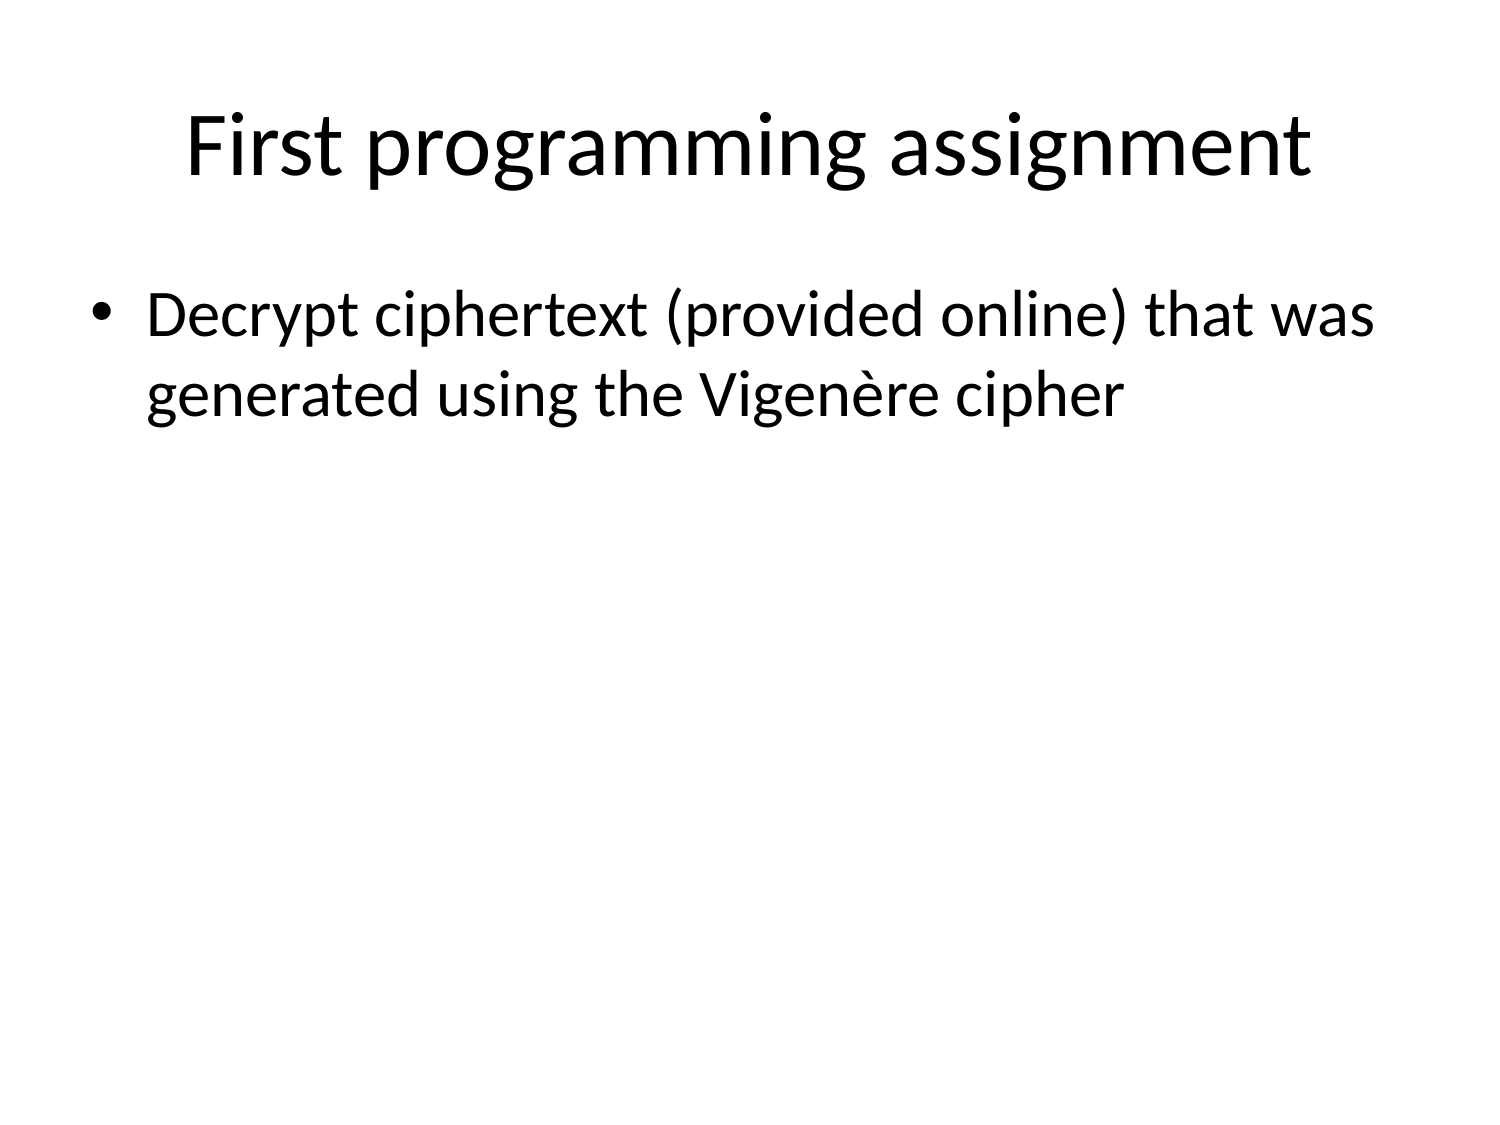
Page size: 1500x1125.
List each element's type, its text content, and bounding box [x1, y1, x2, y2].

title First programming assignment [75, 45, 1425, 233]
list Decrypt ciphertext (provided online) that was generated using the Vigenère cipher [75, 262, 1425, 1005]
